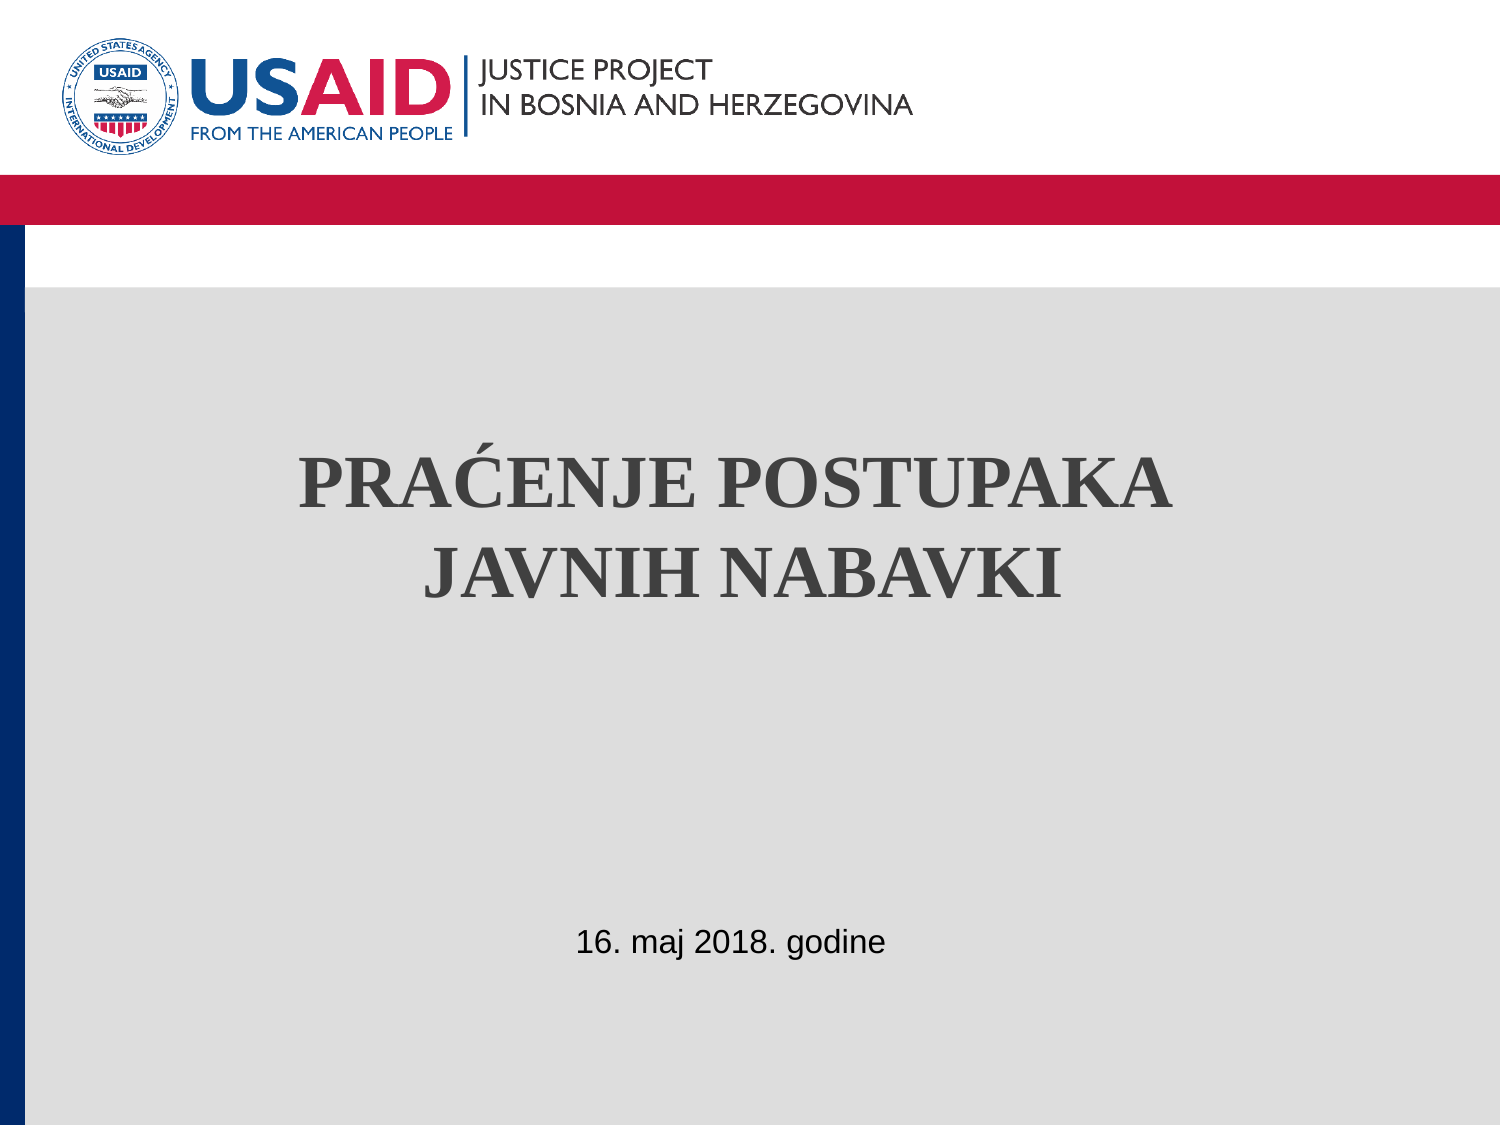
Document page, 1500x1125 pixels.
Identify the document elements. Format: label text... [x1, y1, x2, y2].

text_box 16. maj 2018. godine [537, 912, 925, 968]
title PRAĆENJE POSTUPAKA JAVNIH NABAVKI [112, 425, 1375, 713]
picture [62, 38, 913, 155]
